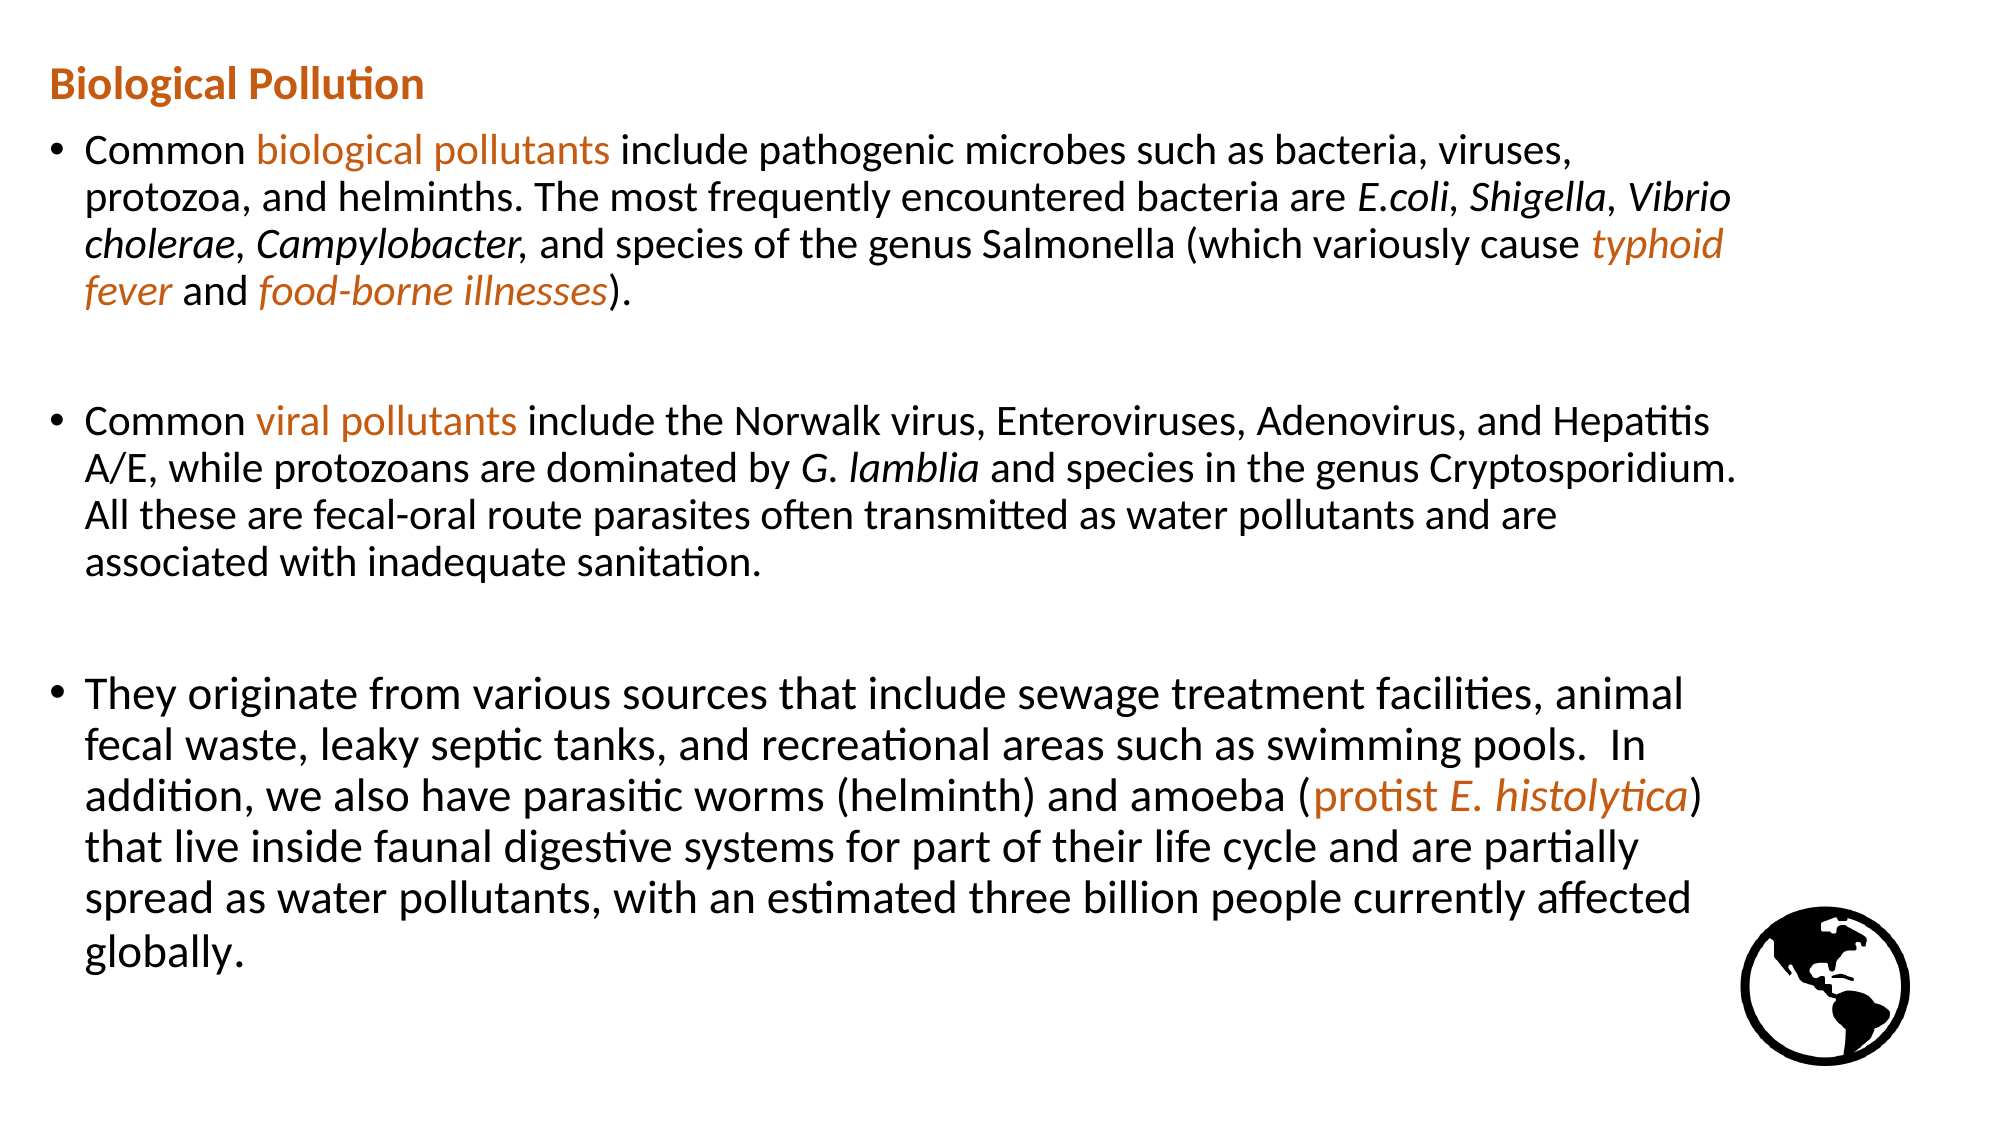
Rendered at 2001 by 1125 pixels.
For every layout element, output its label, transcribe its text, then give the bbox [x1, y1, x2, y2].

picture [1718, 885, 1932, 1087]
list Biological Pollution Common biological pollutants include pathogenic microbes such as bacteria, viruses, protozoa, and helminths. The most frequently encountered bacteria are E.coli, Shigella, Vibrio cholerae, Campylobacter, and species of the genus Salmonella (which variously cause typhoid fever and food-borne illnesses). Common viral pollutants include the Norwalk virus, Enteroviruses, Adenovirus, and Hepatitis A/E, while protozoans are dominated by G. lamblia and species in the genus Cryptosporidium. All these are fecal-oral route parasites often transmitted as water pollutants and are associated with inadequate sanitation. They originate from various sources that include sewage treatment facilities, animal fecal waste, leaky septic tanks, and recreational areas such as swimming pools. In addition, we also have parasitic worms (helminth) and amoeba (protist E. histolytica) that live inside faunal digestive systems for part of their life cycle and are partially spread as water pollutants, with an estimated three billion people currently affected globally. [34, 51, 1760, 986]
